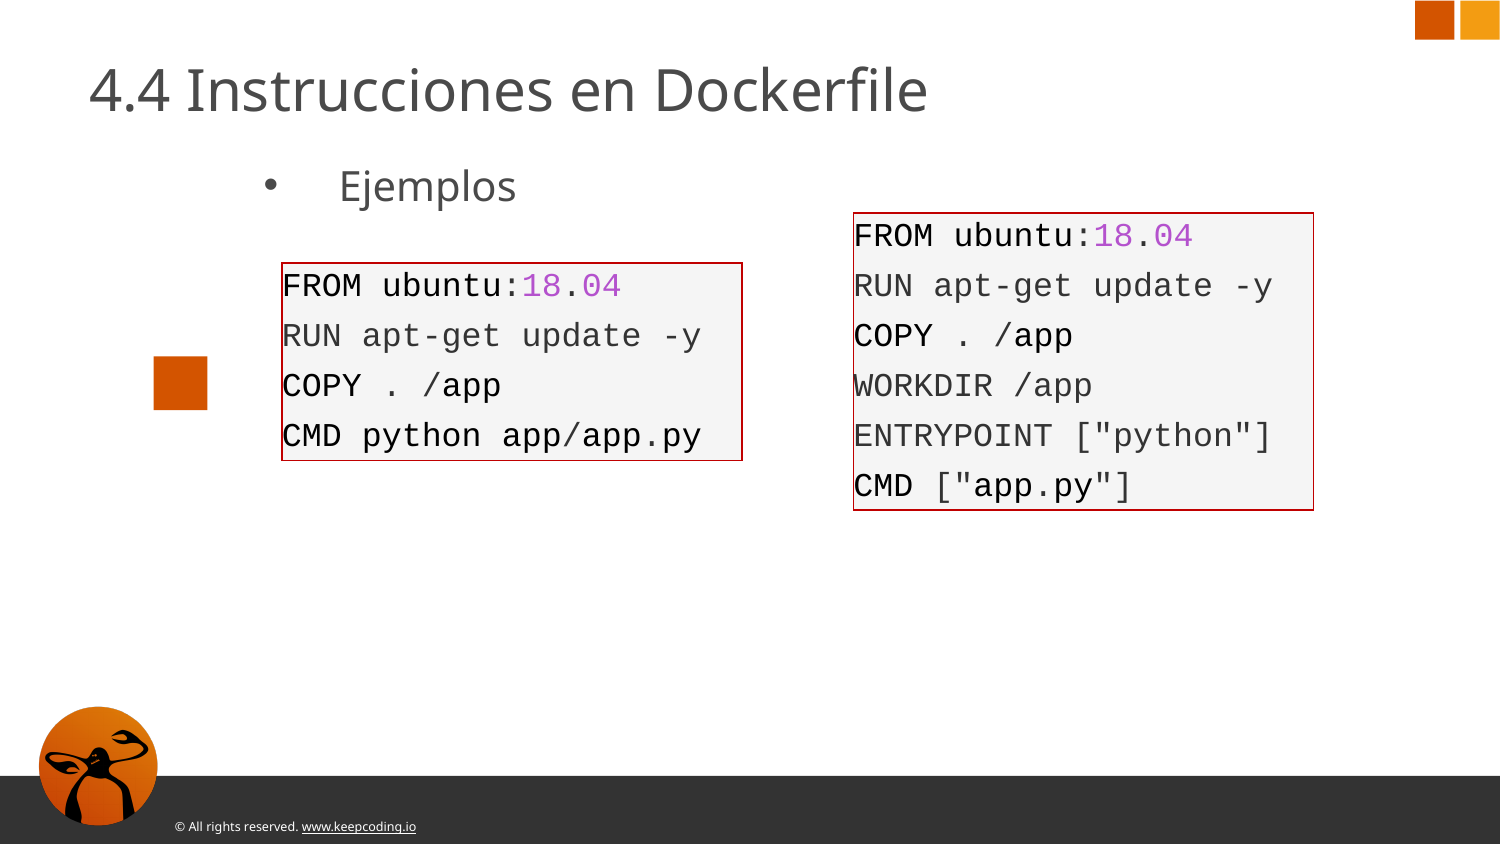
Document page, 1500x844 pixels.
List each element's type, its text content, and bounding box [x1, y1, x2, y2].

subtitle 4.4 Instrucciones en Dockerfile [43, 44, 1441, 175]
picture [0, 673, 246, 844]
text_box FROM ubuntu:18.04 RUN apt-get update -y COPY . /app WORKDIR /app ENTRYPOINT ["python"] CMD ["app.py"] [853, 213, 1314, 511]
text_box Ejemplos [217, 150, 1425, 772]
text_box FROM ubuntu:18.04 RUN apt-get update -y COPY . /app CMD python app/app.py [281, 263, 742, 461]
